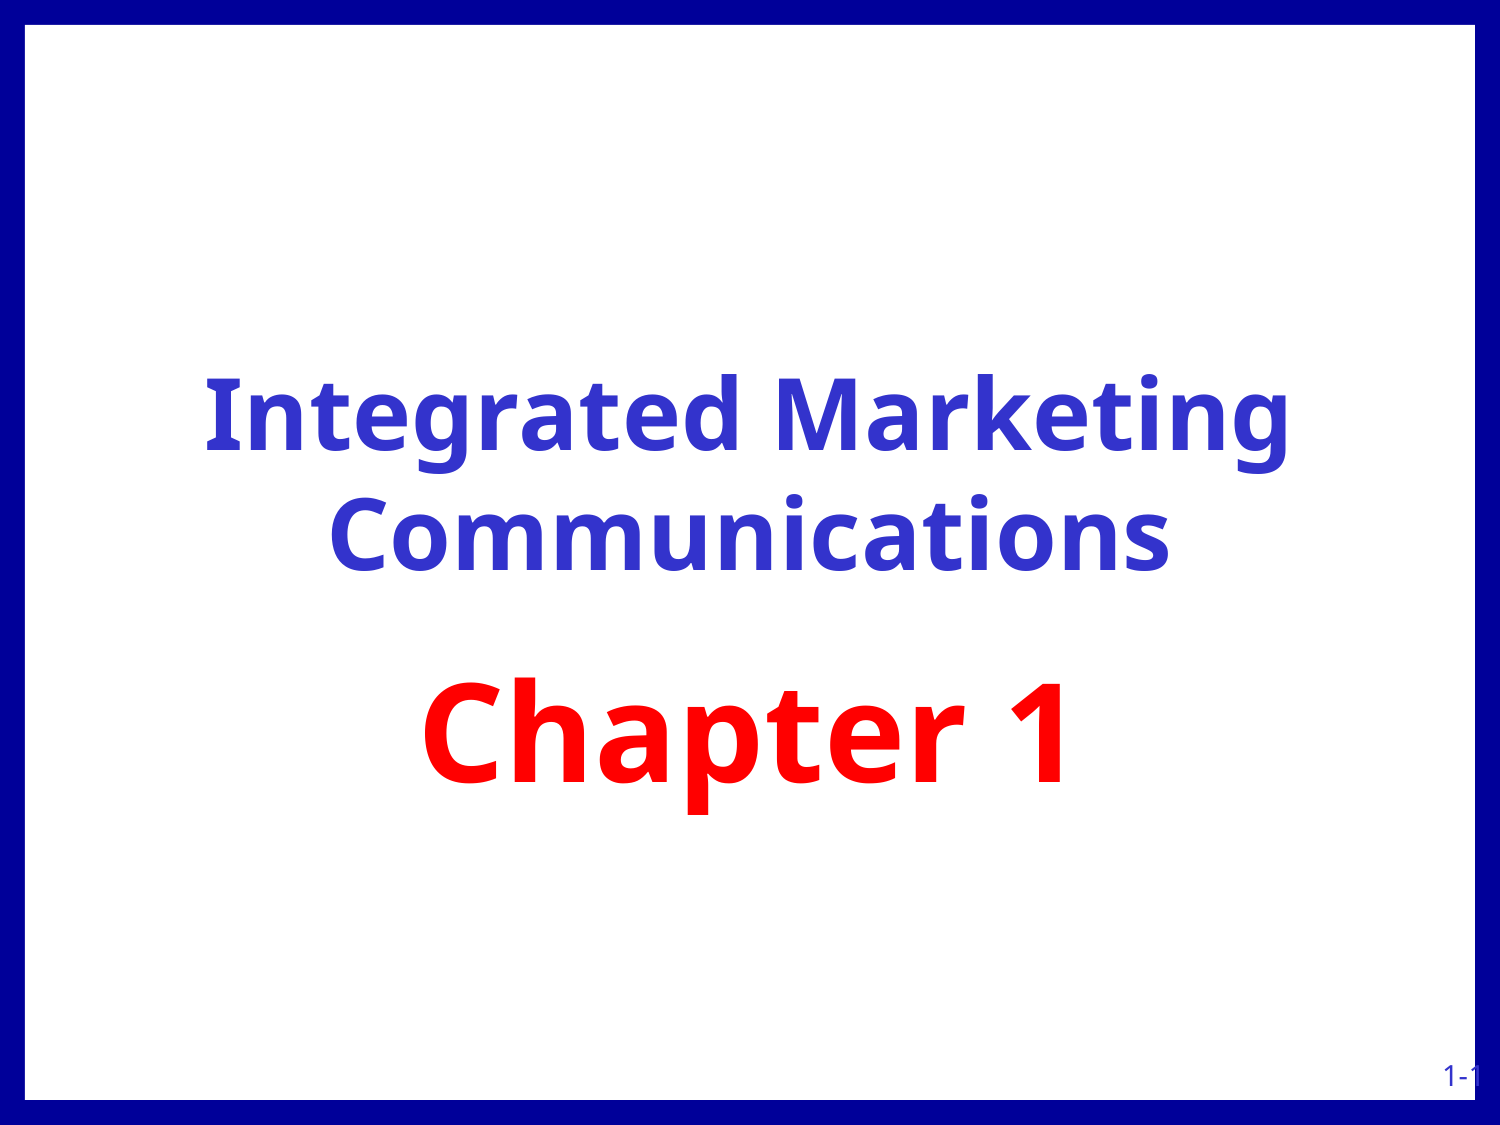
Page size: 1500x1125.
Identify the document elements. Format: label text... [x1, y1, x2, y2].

slide_number 1-1 [1187, 1050, 1500, 1100]
subtitle Chapter 1 [224, 637, 1276, 926]
title Integrated Marketing Communications [112, 349, 1388, 591]
